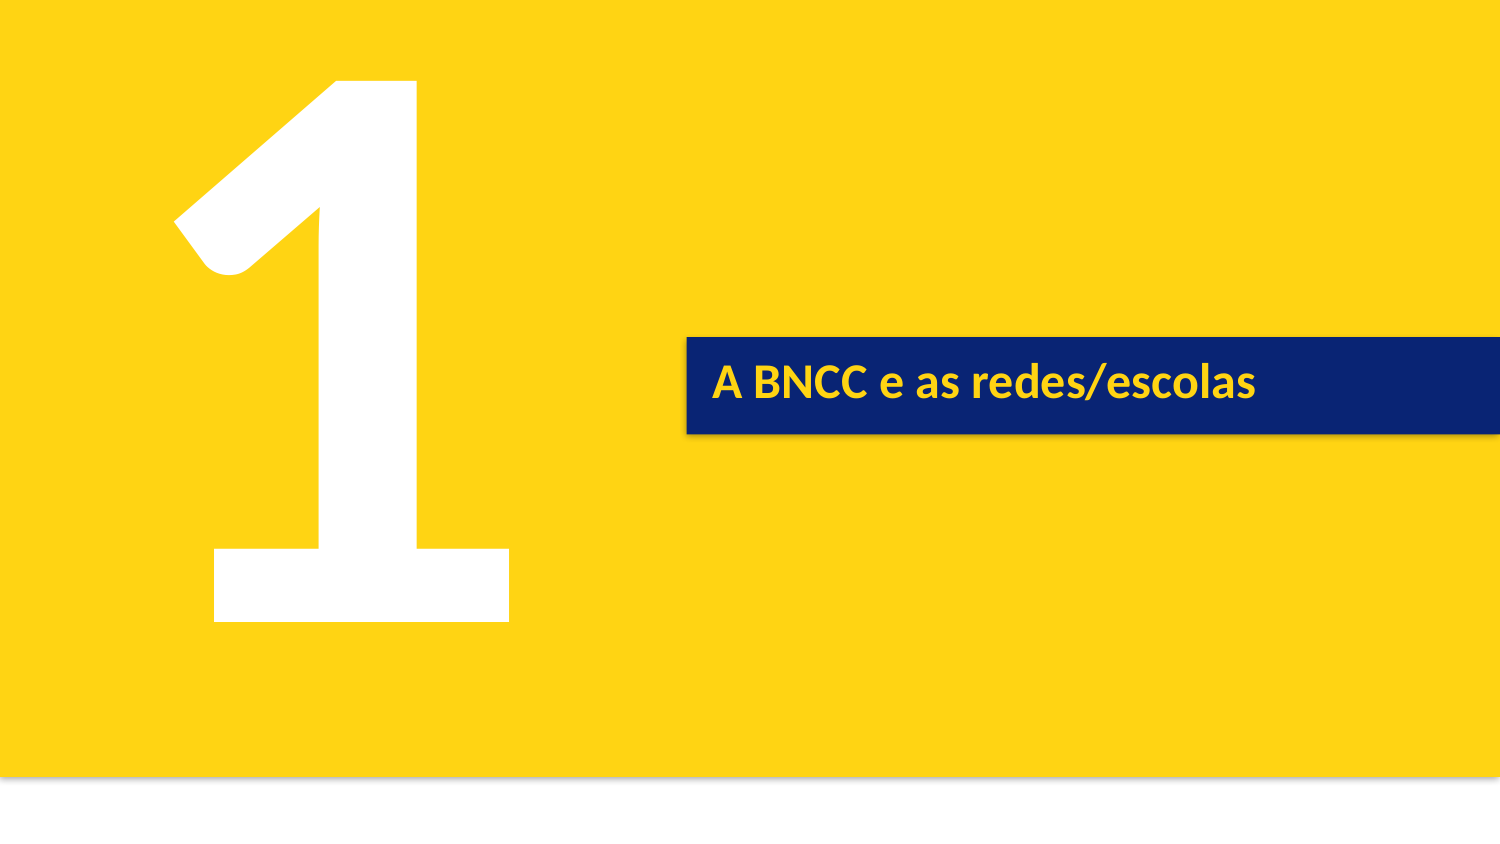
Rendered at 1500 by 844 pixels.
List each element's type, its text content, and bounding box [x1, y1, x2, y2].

text_box A BNCC e as redes/escolas [697, 352, 1440, 416]
text_box [0, 0, 1500, 778]
text_box [686, 336, 1500, 435]
text_box 1 [104, 214, 455, 730]
